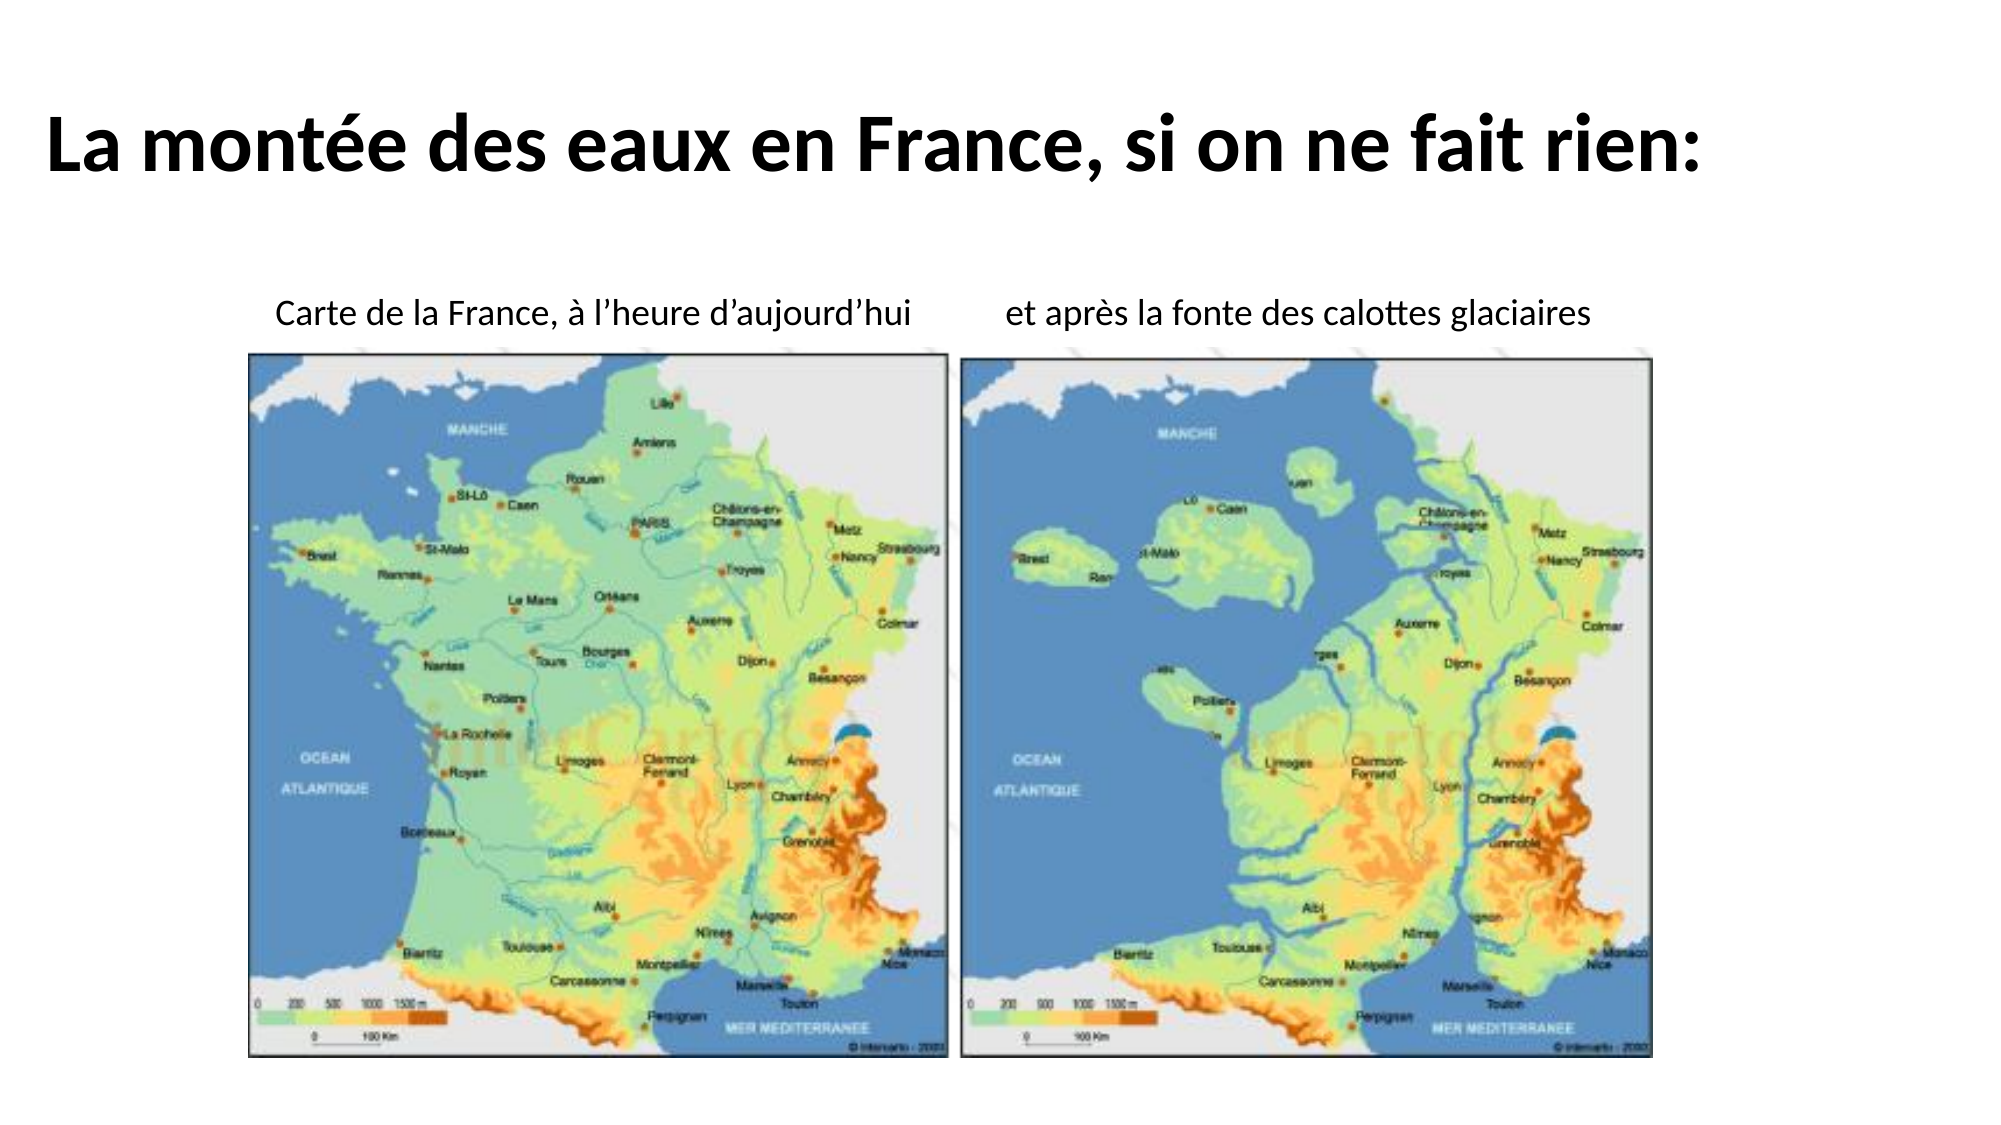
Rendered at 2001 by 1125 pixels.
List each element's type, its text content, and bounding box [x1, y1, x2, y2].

text_box La montée des eaux en France, si on ne fait rien: Carte de la France, à l’heure d’aujourd’hui et après la fonte des calottes glaciaires [31, 80, 1902, 341]
picture [248, 347, 1653, 1058]
